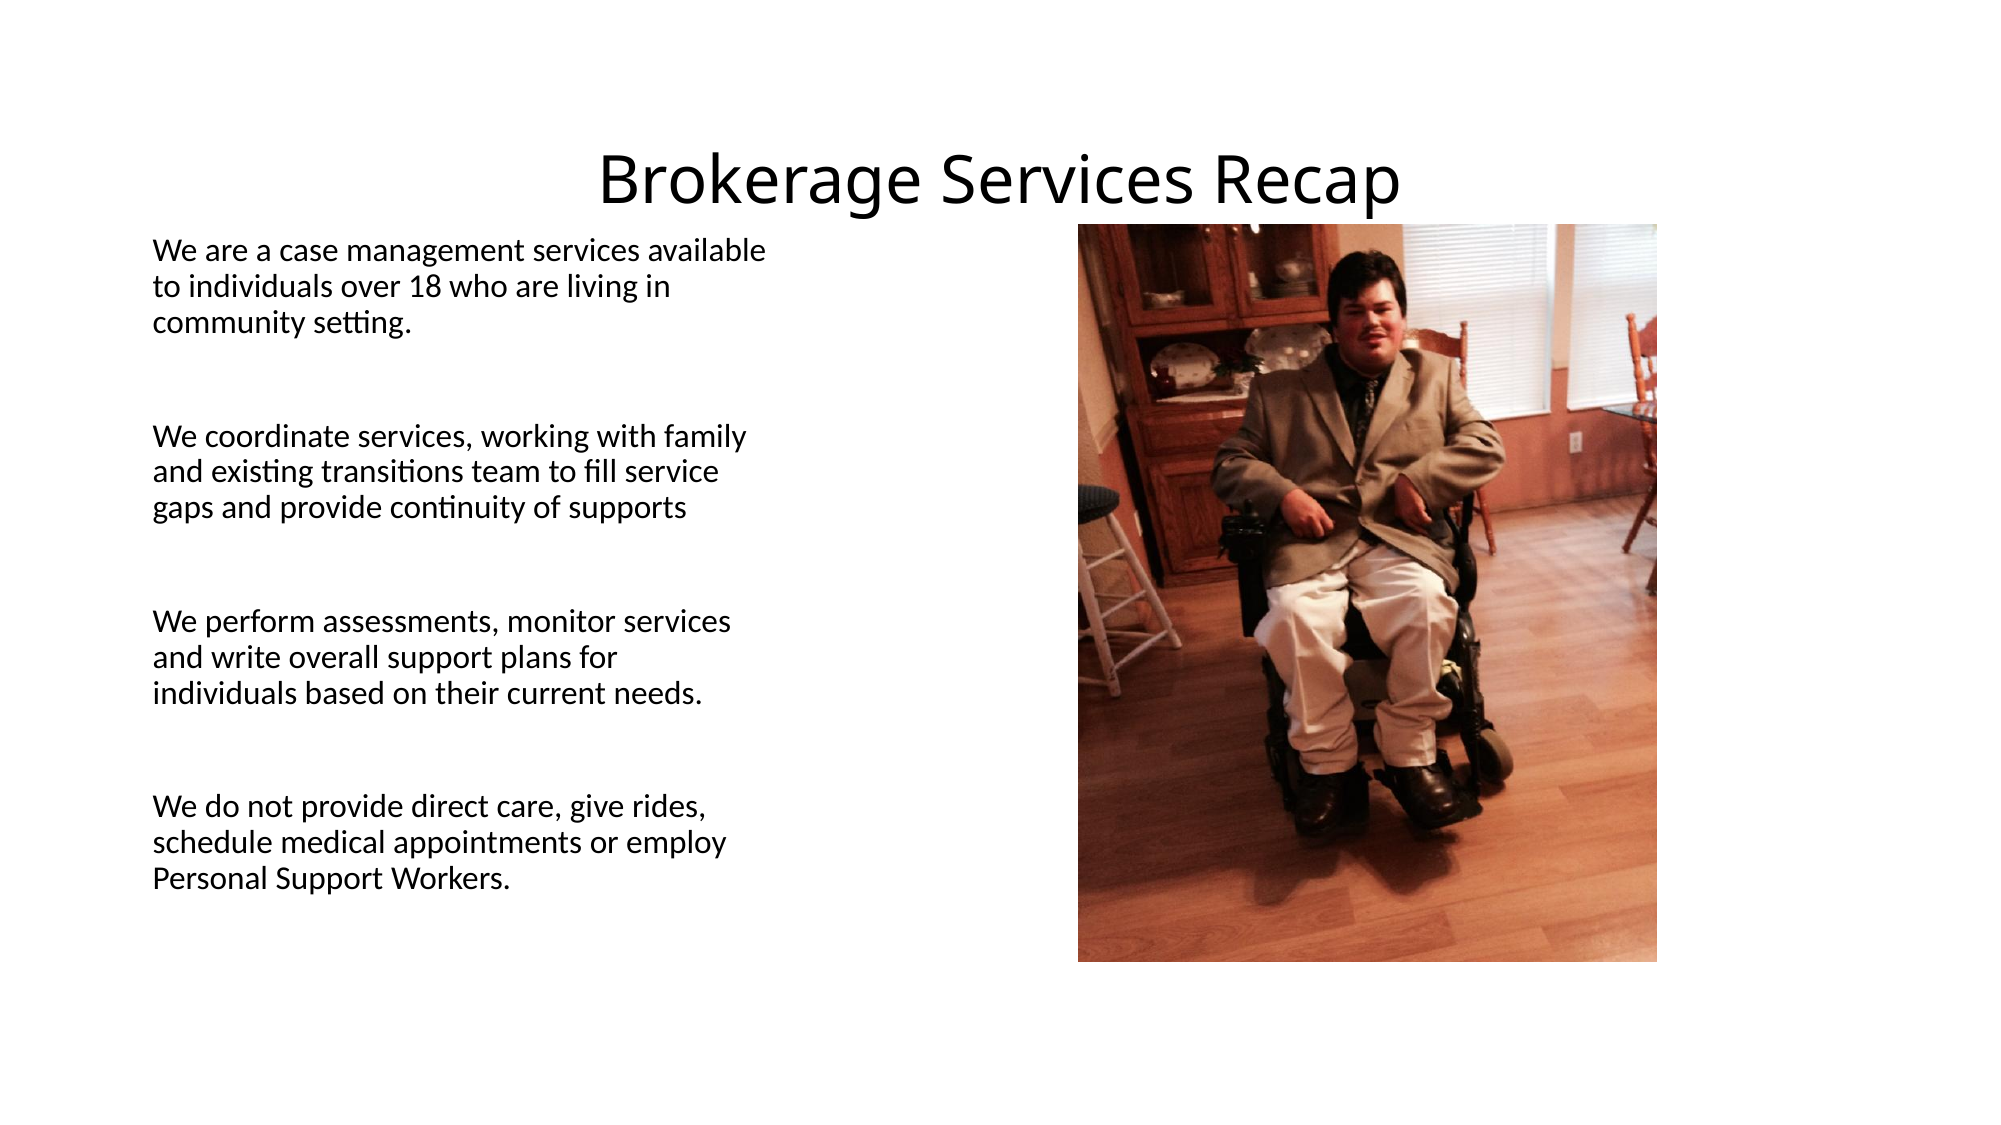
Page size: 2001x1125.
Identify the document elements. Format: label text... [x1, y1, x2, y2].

list We are a case management services available to individuals over 18 who are living in community setting. We coordinate services, working with family and existing transitions team to fill service gaps and provide continuity of supports We perform assessments, monitor services and write overall support plans for individuals based on their current needs. We do not provide direct care, give rides, schedule medical appointments or employ Personal Support Workers. [137, 225, 783, 963]
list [1078, 224, 1657, 962]
title Brokerage Services Recap [137, 75, 1863, 226]
